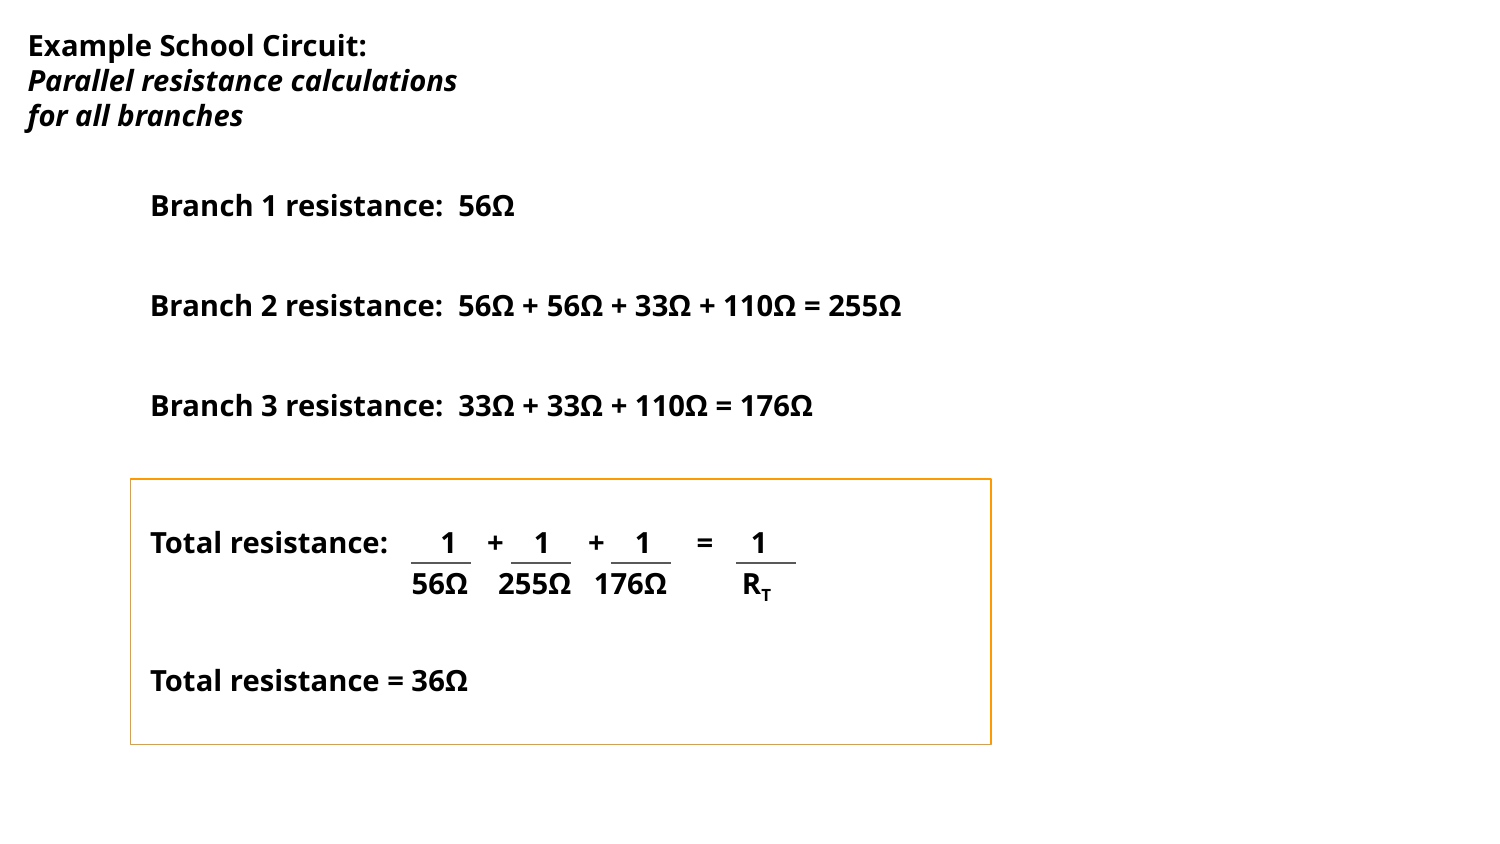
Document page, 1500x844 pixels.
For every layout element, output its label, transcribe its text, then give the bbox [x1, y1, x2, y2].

text_box Example School Circuit: Parallel resistance calculations for all branches [12, 12, 508, 193]
text_box Total resistance = 36Ω [134, 647, 1033, 762]
text_box Branch 3 resistance: 33Ω + 33Ω + 110Ω = 176Ω [134, 372, 1033, 487]
text_box Branch 1 resistance: 56Ω [134, 172, 601, 272]
text_box [130, 479, 992, 745]
text_box Branch 2 resistance: 56Ω + 56Ω + 33Ω + 110Ω = 255Ω [134, 272, 1007, 372]
